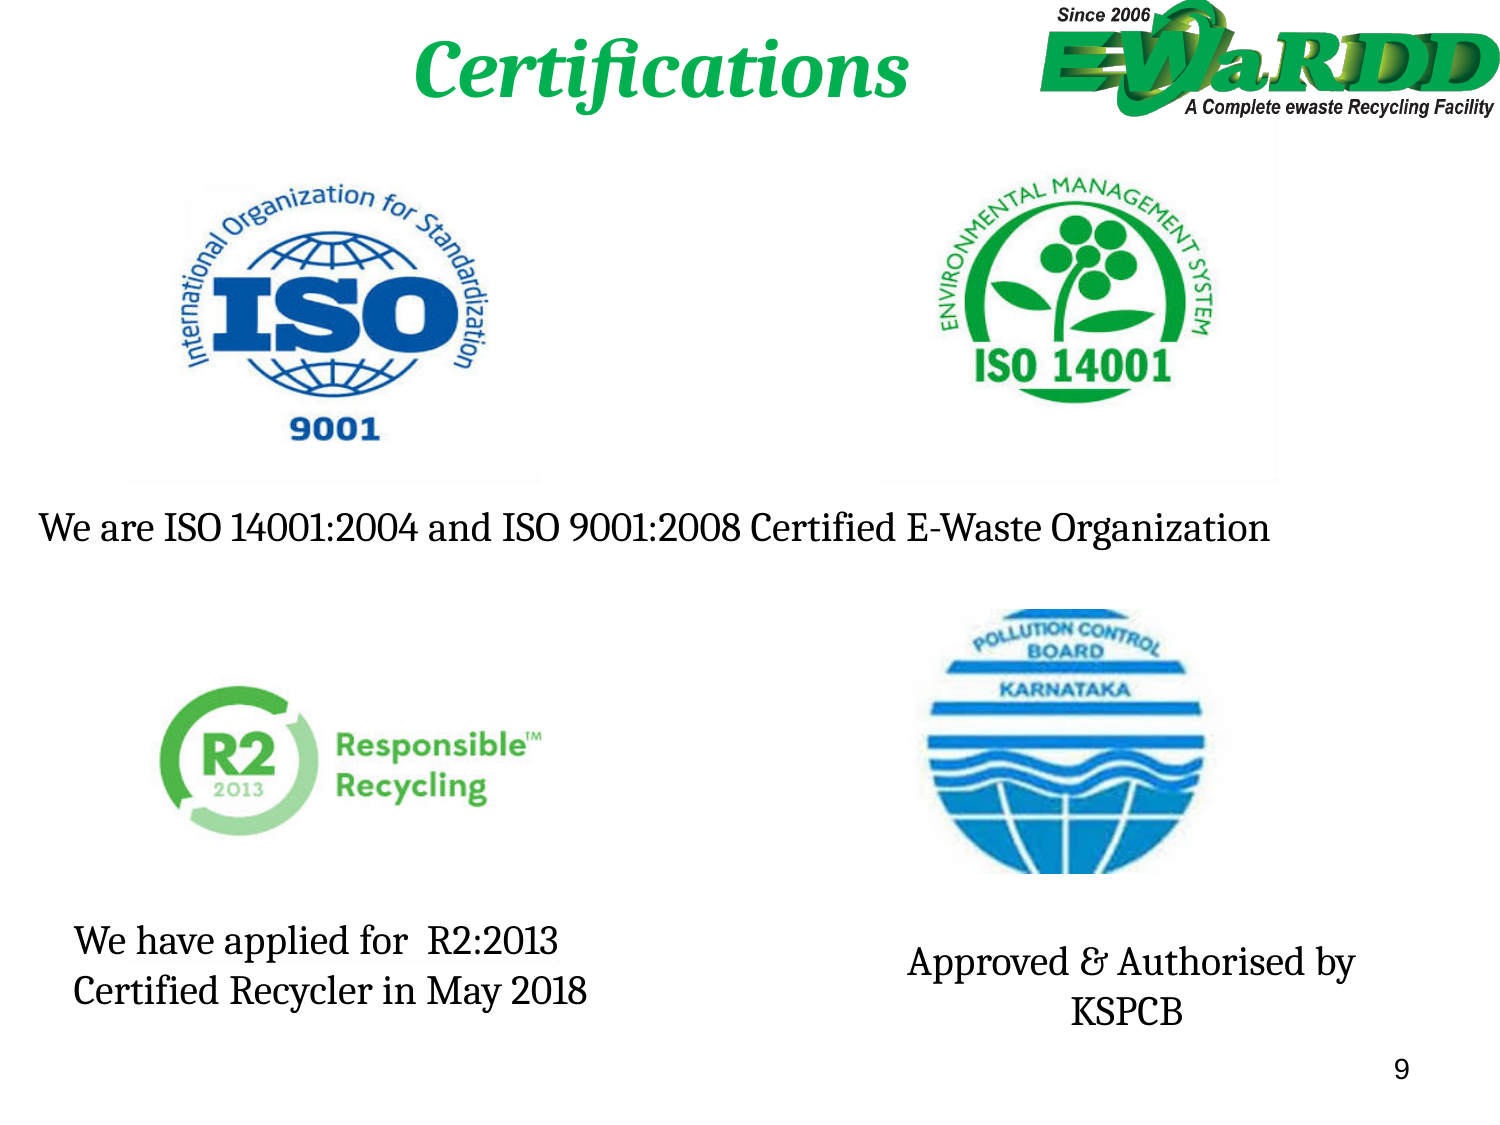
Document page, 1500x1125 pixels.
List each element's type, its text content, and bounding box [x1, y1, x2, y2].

picture [128, 557, 561, 965]
text_box Certifications [398, 6, 985, 123]
picture [128, 140, 540, 483]
text_box We are ISO 14001:2004 and ISO 9001:2008 Certified E-Waste Organization [23, 492, 1465, 558]
slide_number 9 [1074, 1042, 1425, 1103]
text_box We have applied for R2:2013 Certified Recycler in May 2018 [58, 905, 639, 1022]
picture [841, 609, 1309, 874]
text_box Approved & Authorised by KSPCB [841, 926, 1422, 1043]
picture [873, 0, 1500, 483]
